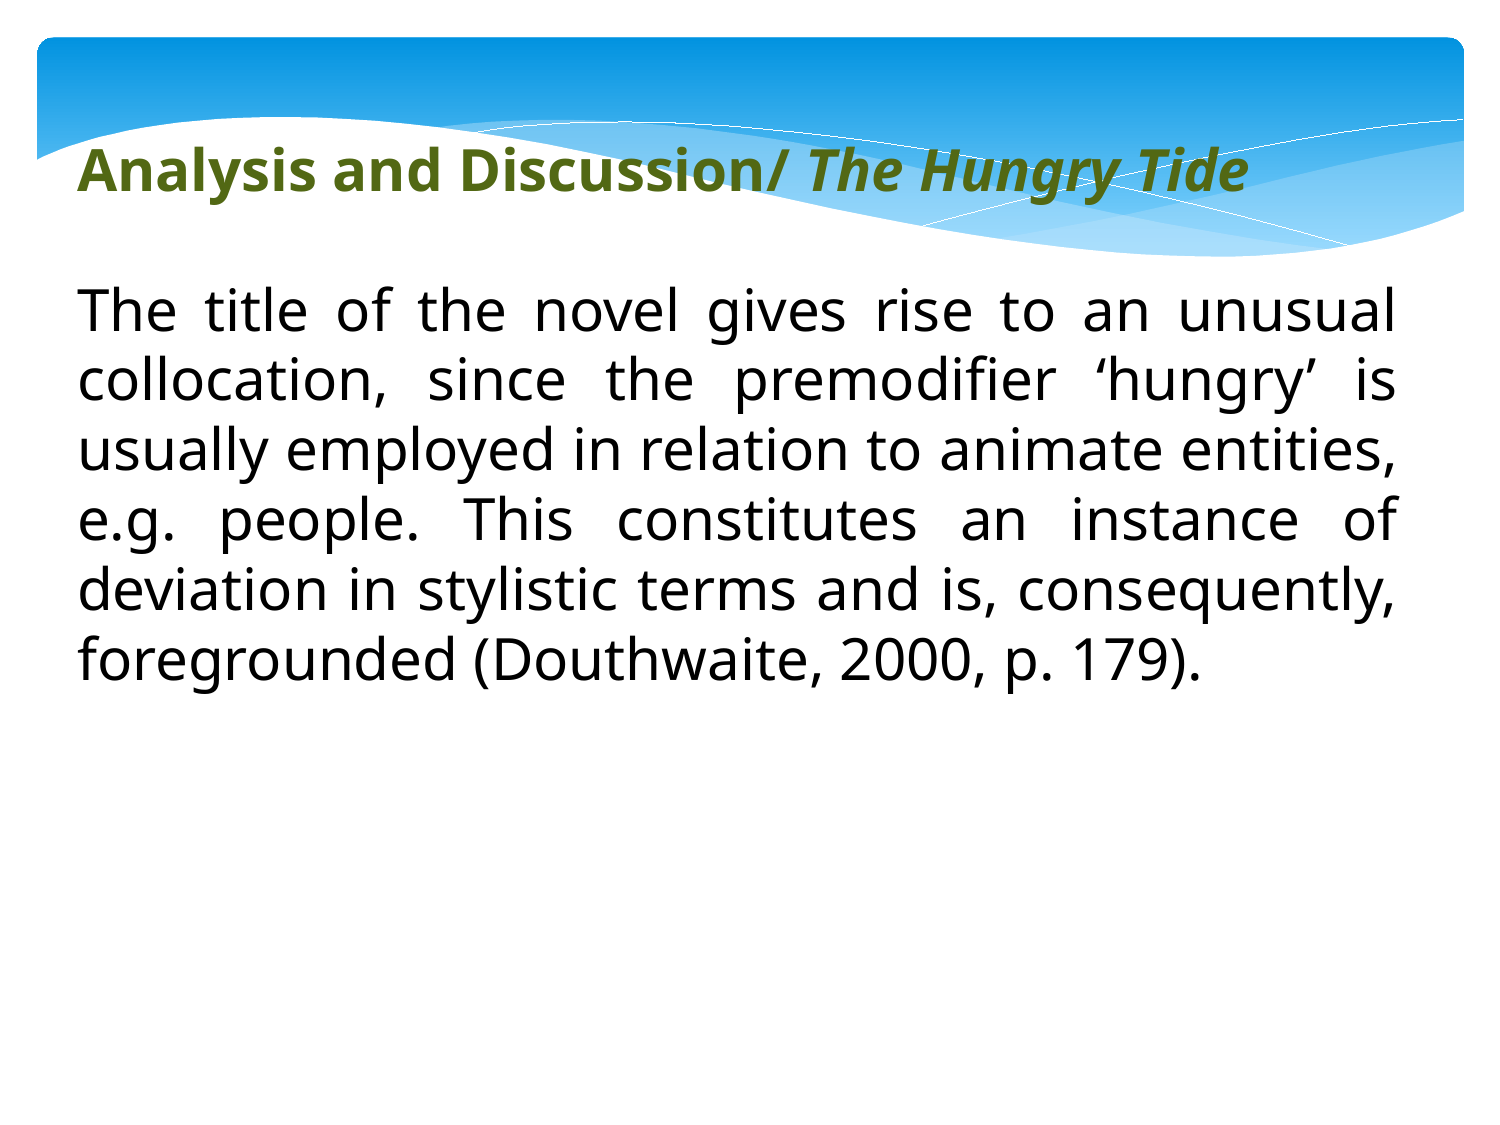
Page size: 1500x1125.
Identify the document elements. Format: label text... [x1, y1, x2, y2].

text_box Analysis and Discussion/ The Hungry Tide The title of the novel gives rise to an unusual collocation, since the premodifier ‘hungry’ is usually employed in relation to animate entities, e.g. people. This constitutes an instance of deviation in stylistic terms and is, consequently, foregrounded (Douthwaite, 2000, p. 179). [62, 125, 1413, 895]
